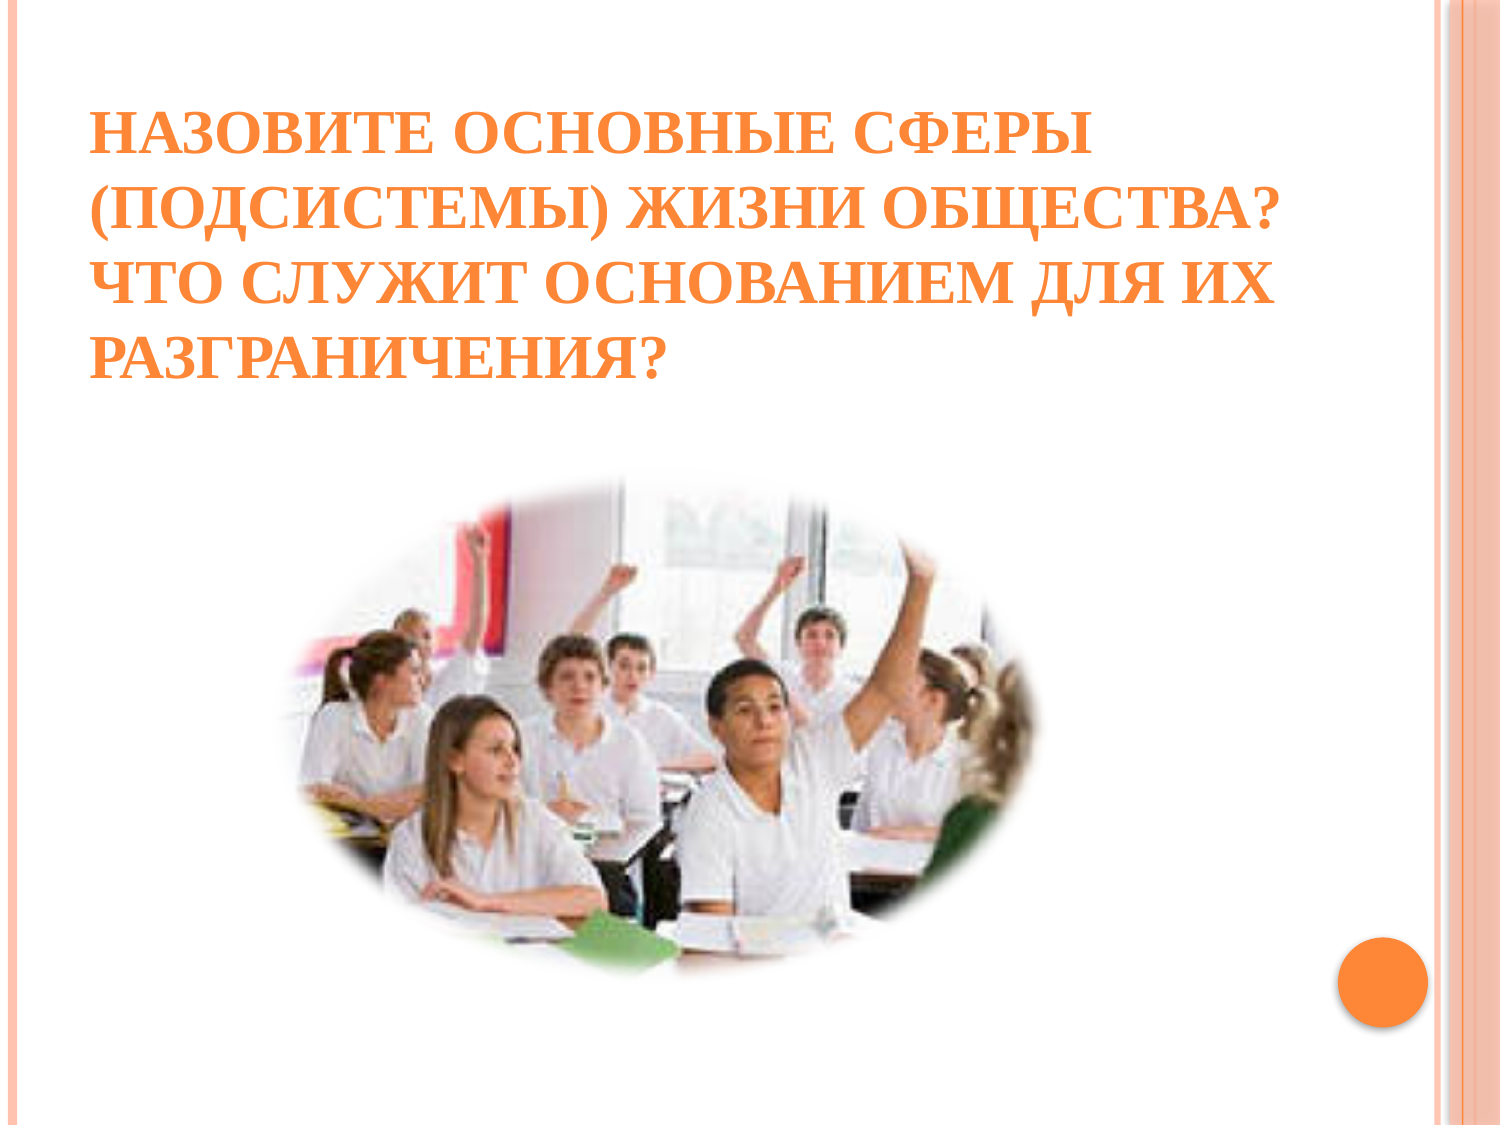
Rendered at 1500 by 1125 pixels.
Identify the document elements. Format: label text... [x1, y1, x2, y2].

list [268, 466, 1050, 985]
title Назовите основные сферы (подсистемы) жизни общества? Что служит основанием для их разграничения? [75, 70, 1300, 399]
